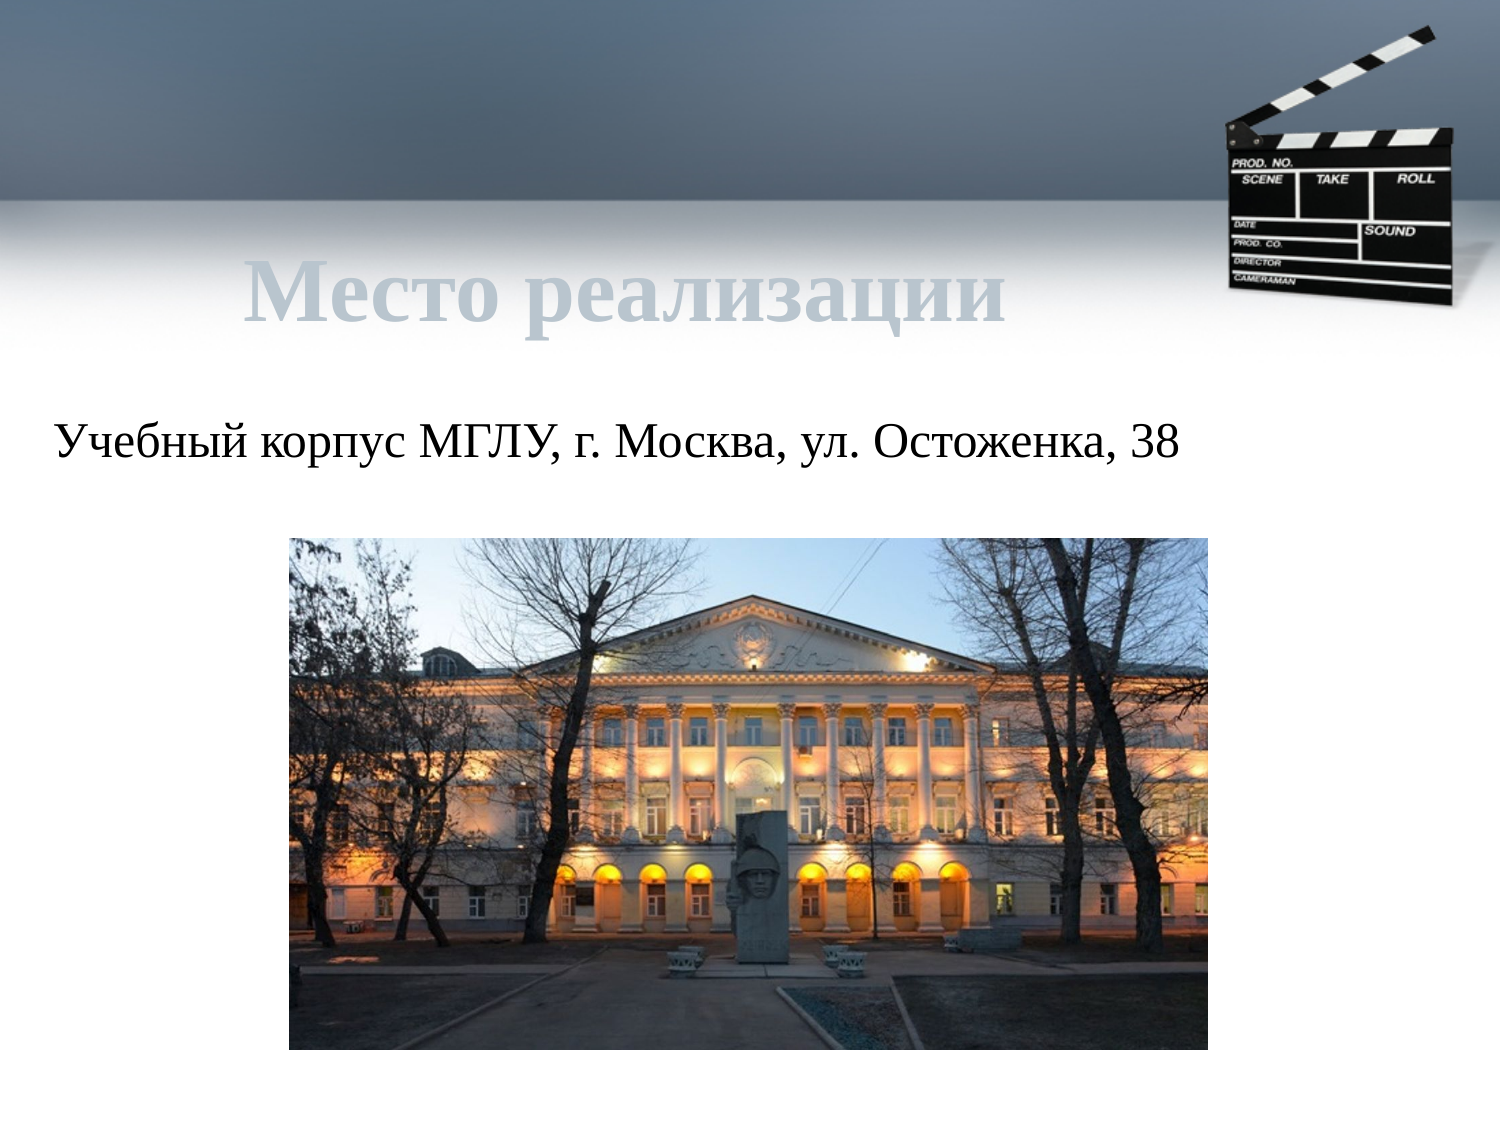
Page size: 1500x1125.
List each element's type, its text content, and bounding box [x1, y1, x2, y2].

list Учебный корпус МГЛУ, г. Москва, ул. Остоженка, 38 [37, 399, 1238, 1100]
picture [0, 0, 1500, 1125]
title Место реализации [37, 231, 1238, 338]
